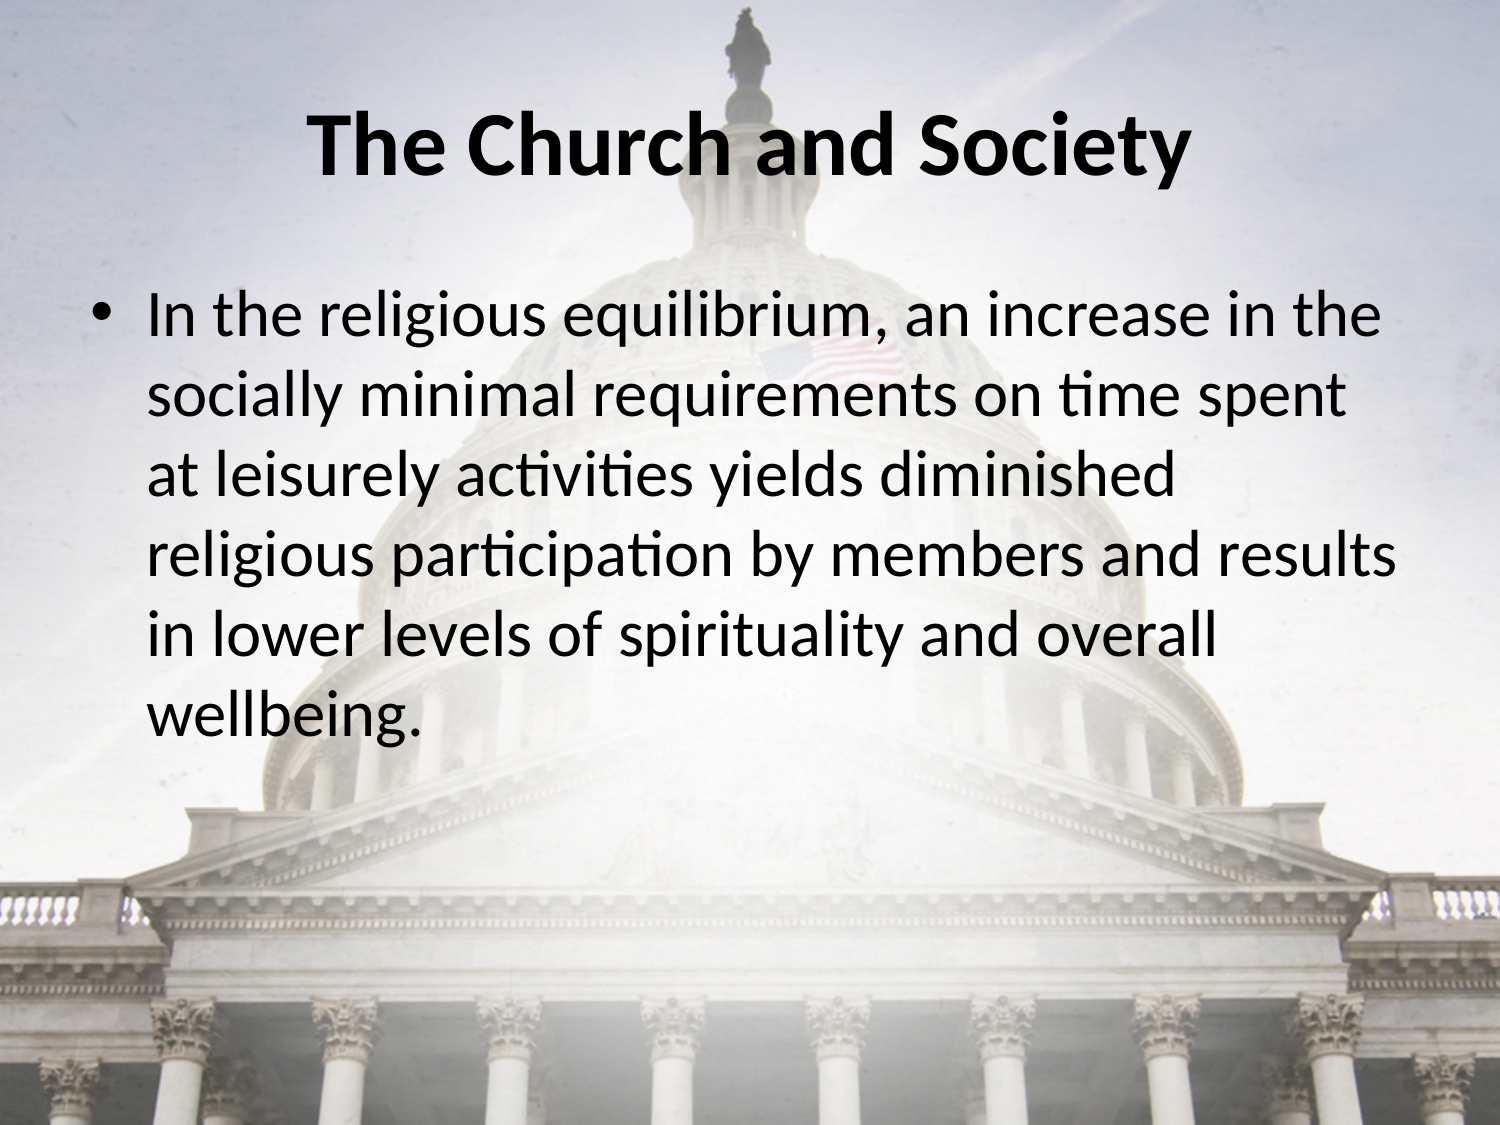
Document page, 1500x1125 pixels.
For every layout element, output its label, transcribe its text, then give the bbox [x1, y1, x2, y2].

list In the religious equilibrium, an increase in the socially minimal requirements on time spent at leisurely activities yields diminished religious participation by members and results in lower levels of spirituality and overall wellbeing. [75, 262, 1425, 1005]
picture [0, 0, 1500, 1125]
title The Church and Society [75, 45, 1425, 233]
